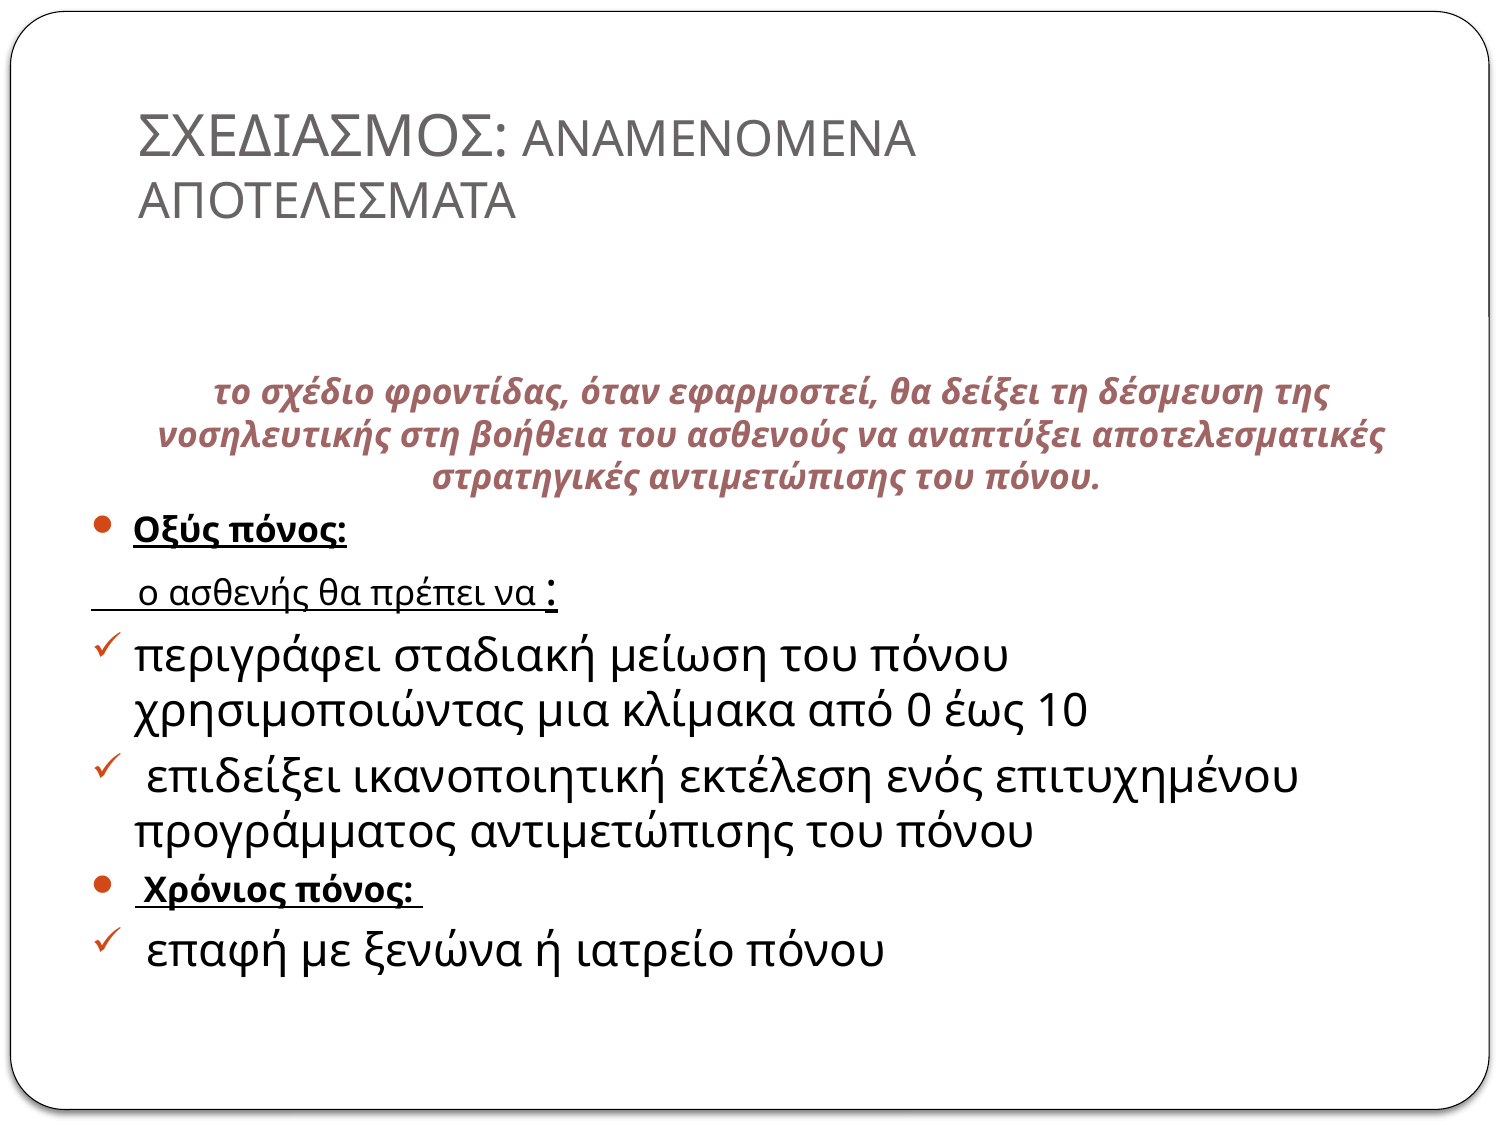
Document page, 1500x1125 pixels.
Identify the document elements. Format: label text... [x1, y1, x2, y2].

title ΣΧΕΔΙΑΣΜΟΣ: ΑΝΑΜΕΝΟΜΕΝΑ ΑΠΟΤΕΛΕΣΜΑΤΑ [123, 160, 1275, 244]
list το σχέδιο φροντίδας, όταν εφαρμοστεί, θα δείξει τη δέσμευση της νοσηλευτικής στη βοήθεια του ασθενούς να αναπτύξει αποτελεσματικές στρατηγικές αντιμετώπισης του πόνου. Οξύς πόνος: ο ασθενής θα πρέπει να : περιγράφει σταδιακή μείωση του πόνου χρησιμοποιώντας μια κλίμακα από 0 έως 10 επιδείξει ικανοποιητική εκτέλεση ενός επιτυχημένου προγράμματος αντιμετώπισης του πόνου Χρόνιος πόνος: επαφή με ξενώνα ή ιατρείο πόνου [76, 361, 1425, 988]
